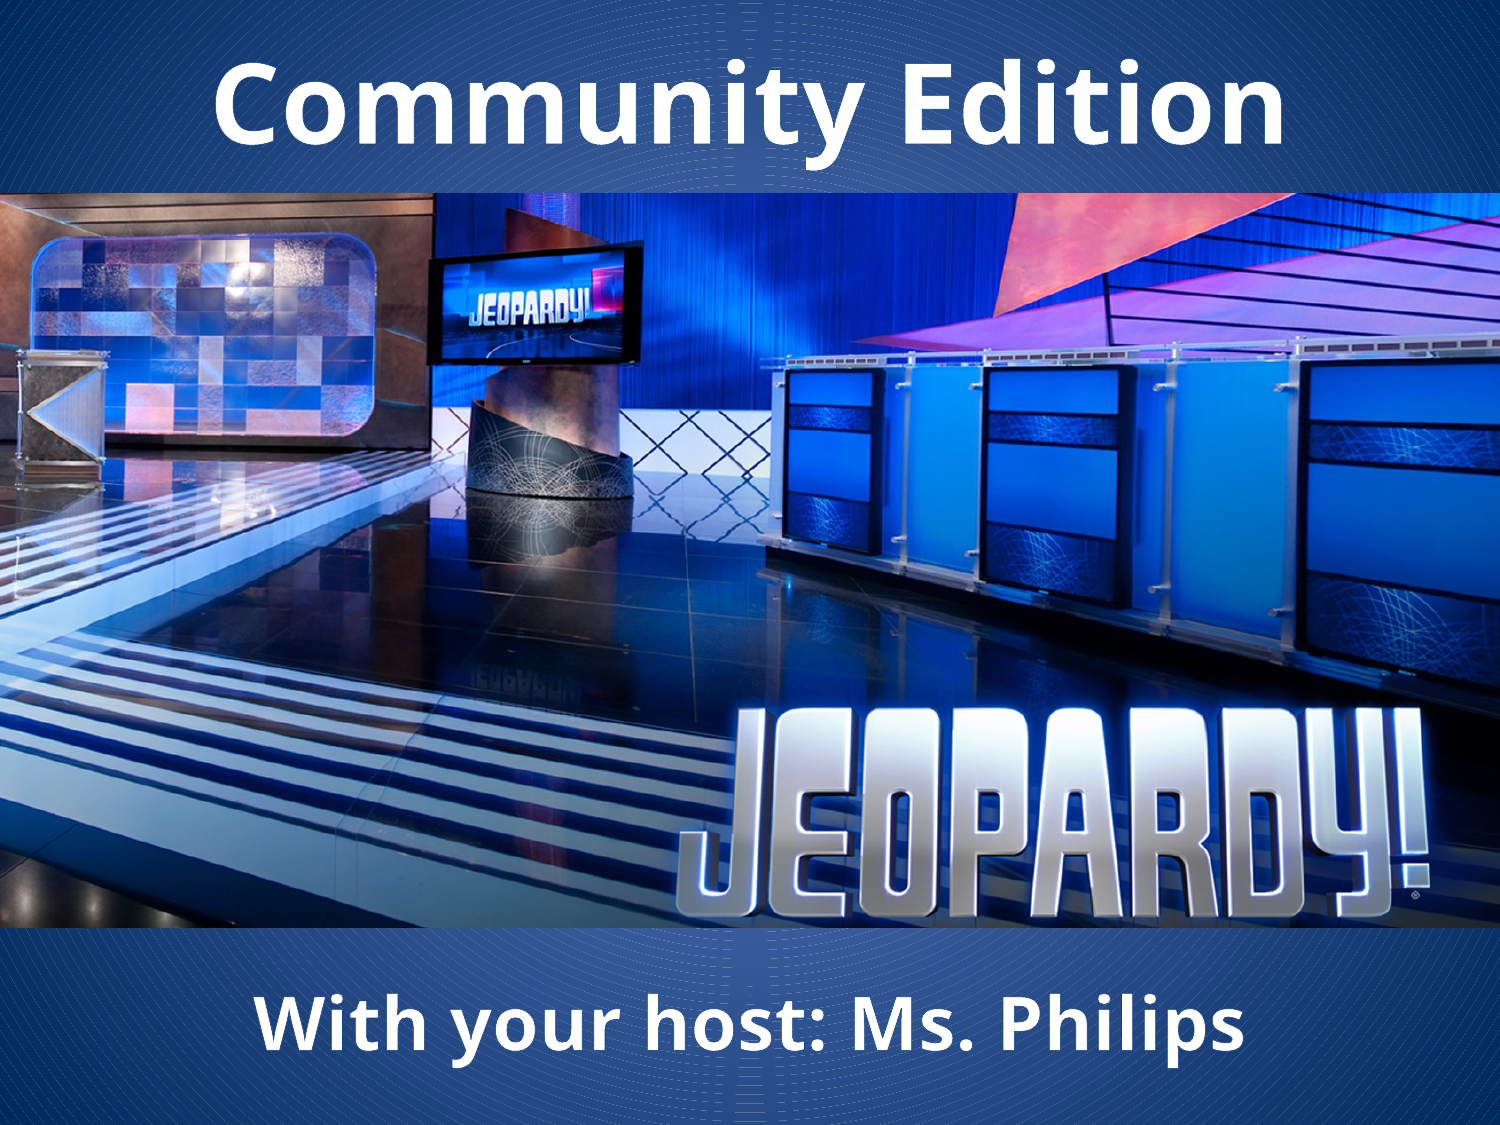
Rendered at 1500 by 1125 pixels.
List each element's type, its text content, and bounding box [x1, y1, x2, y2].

text_box With your host: Ms. Philips [0, 967, 1500, 1073]
text_box Community Edition [0, 23, 1500, 174]
picture [0, 193, 1500, 928]
